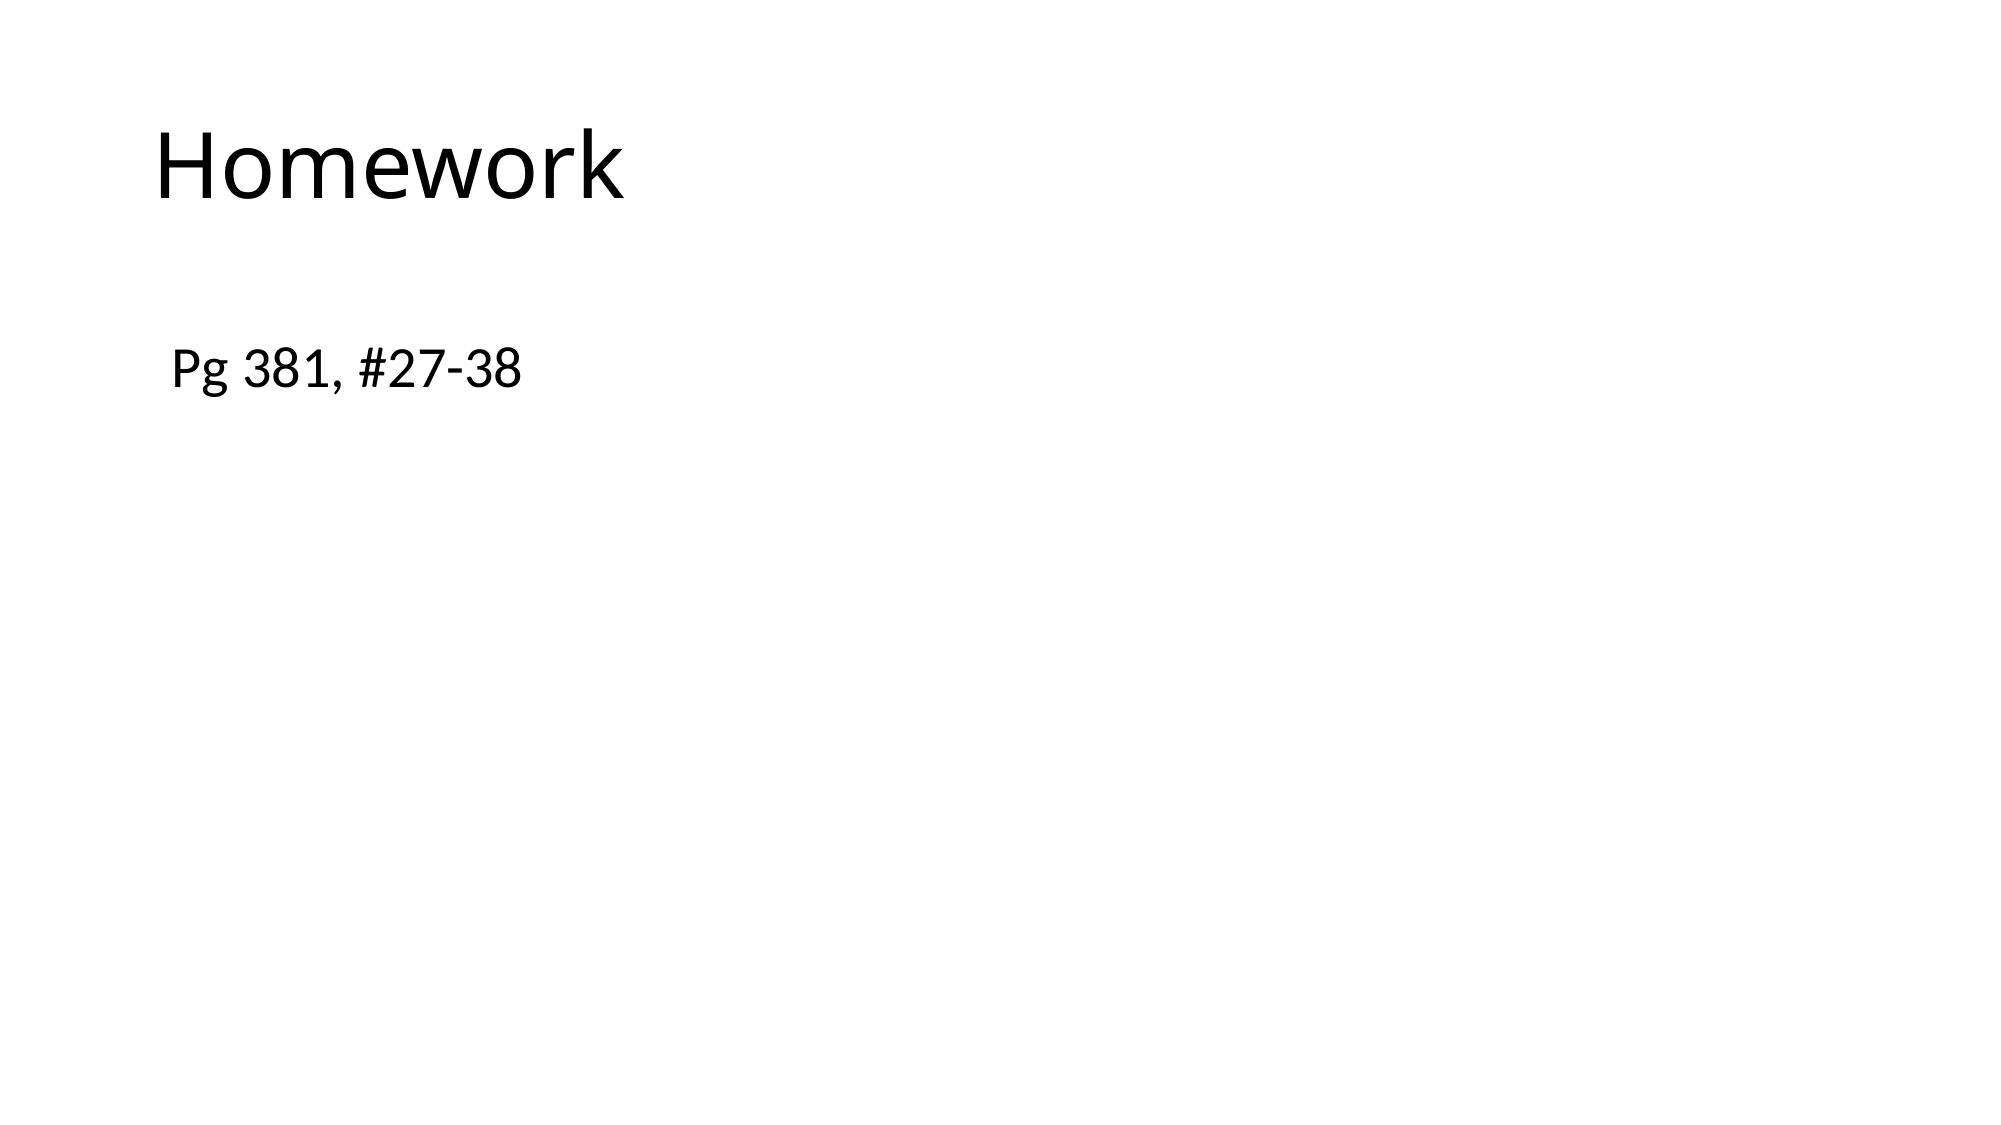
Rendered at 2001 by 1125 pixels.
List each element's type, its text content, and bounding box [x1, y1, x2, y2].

title Homework [137, 59, 1863, 278]
text_box Pg 381, #27-38 [157, 322, 1514, 407]
